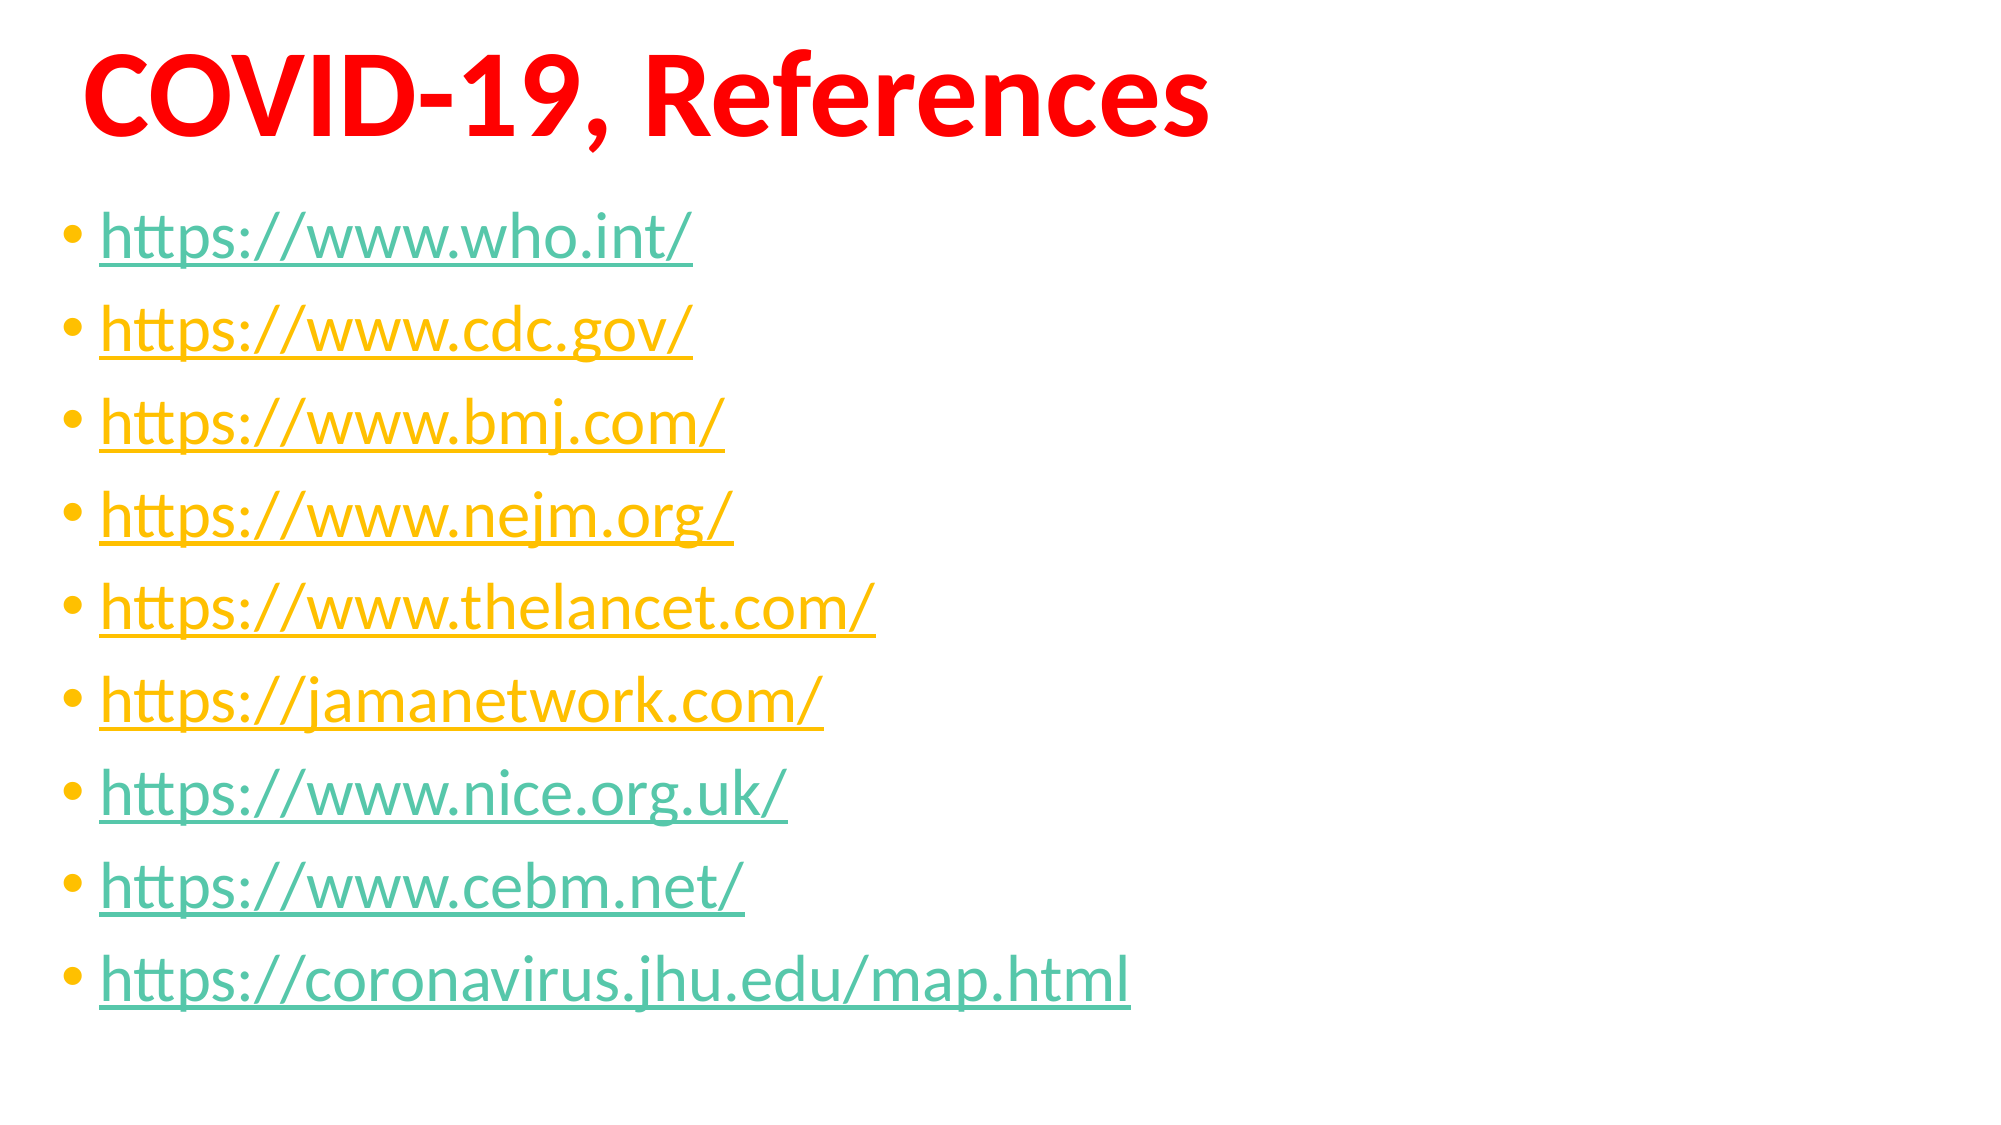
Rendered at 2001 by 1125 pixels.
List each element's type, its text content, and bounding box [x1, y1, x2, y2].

title COVID-19, References [68, 44, 1794, 147]
list https://www.who.int/ https://www.cdc.gov/ https://www.bmj.com/ https://www.nejm.org/ https://www.thelancet.com/ https://jamanetwork.com/ https://www.nice.org.uk/ https://www.cebm.net/ https://coronavirus.jhu.edu/map.html [46, 193, 2000, 1023]
